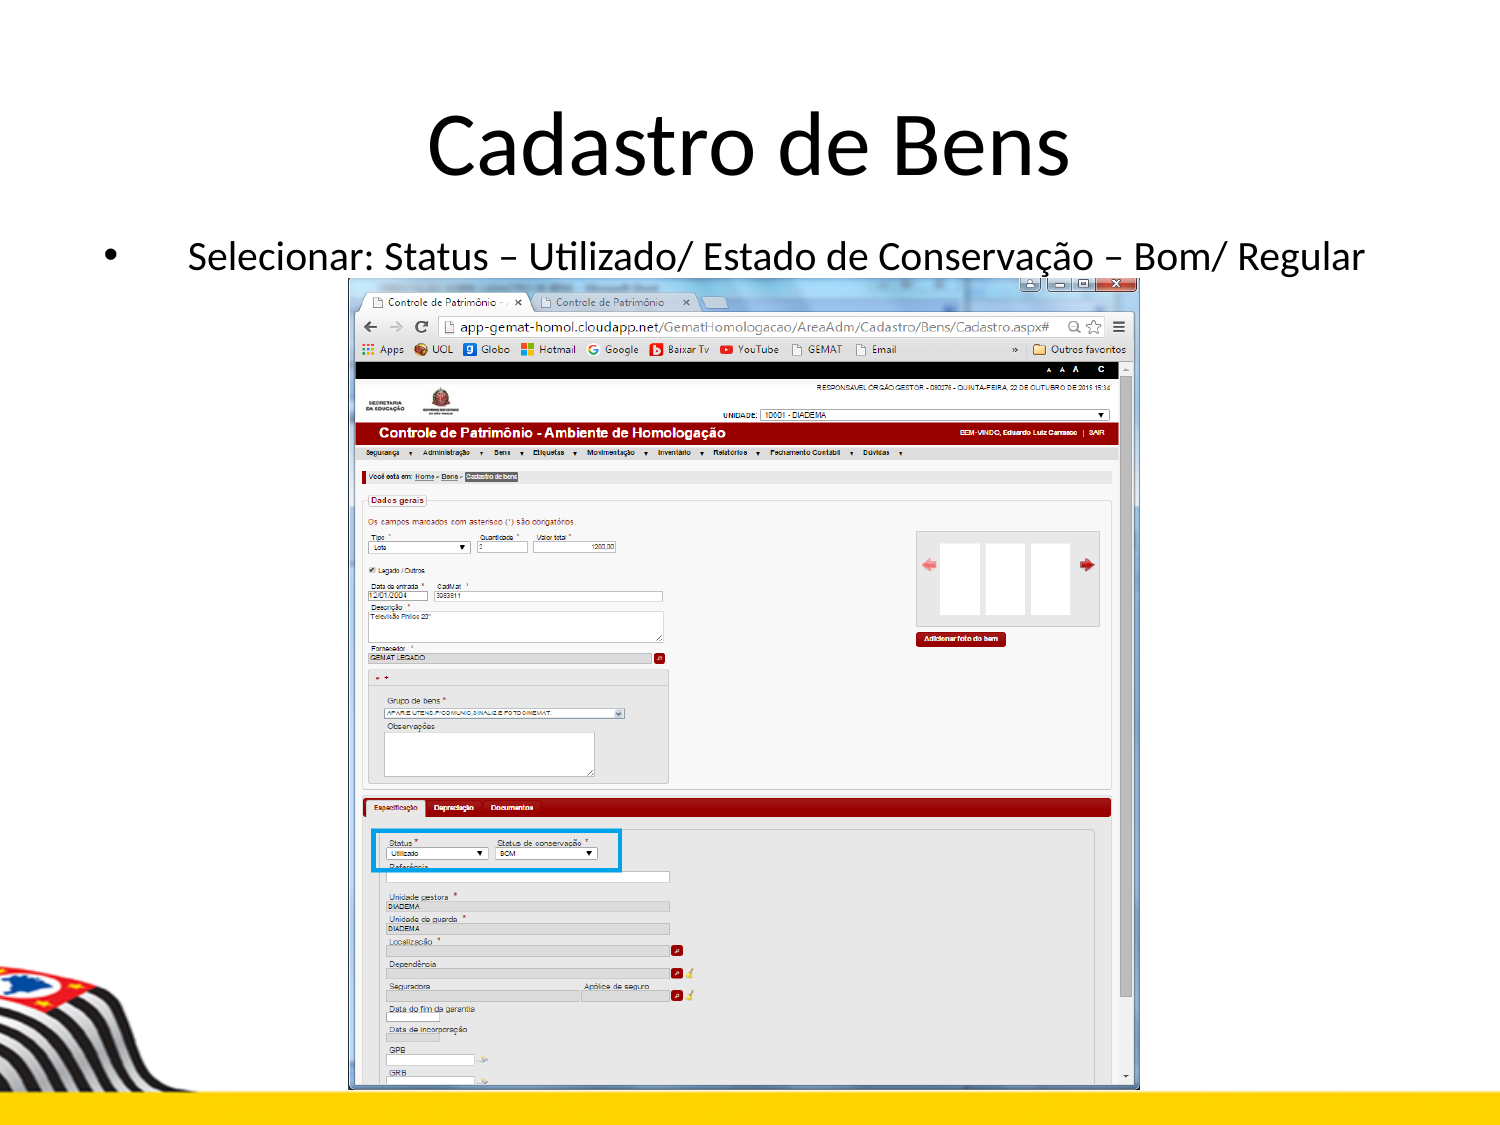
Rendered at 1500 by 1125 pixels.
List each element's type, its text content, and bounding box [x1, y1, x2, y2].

list Selecionar: Status – Utilizado/ Estado de Conservação – Bom/ Regular [88, 196, 1439, 892]
picture [0, 278, 1500, 1125]
title Cadastro de Bens [75, 45, 1425, 233]
